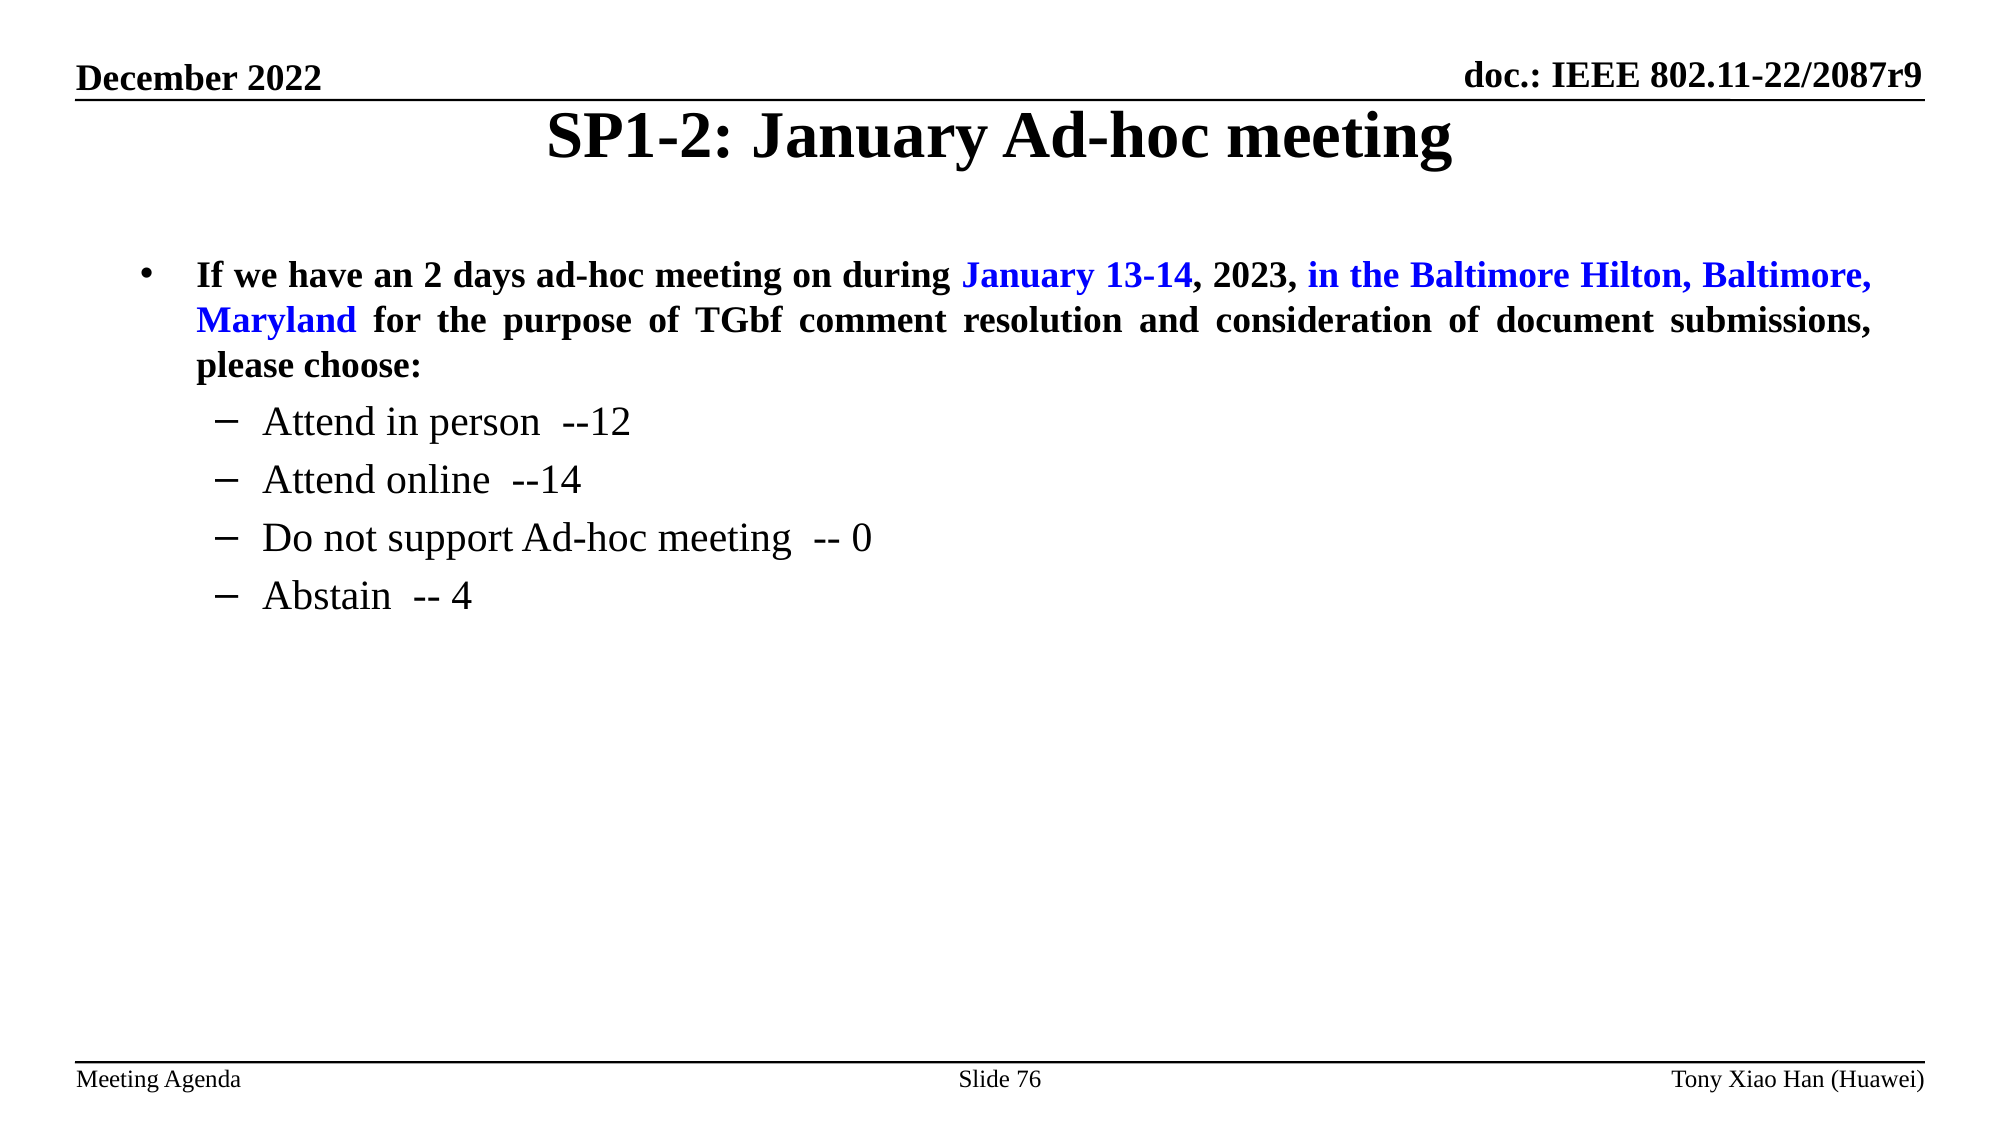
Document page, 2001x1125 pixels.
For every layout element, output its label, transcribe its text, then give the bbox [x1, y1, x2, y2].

text_box If we have an 2 days ad-hoc meeting on during January 13-14, 2023, in the Baltimore Hilton, Baltimore, Maryland for the purpose of TGbf comment resolution and consideration of document submissions, please choose: Attend in person --12 Attend online --14 Do not support Ad-hoc meeting -- 0 Abstain -- 4 [125, 212, 1888, 1013]
text_box SP1-2: January Ad-hoc meeting [362, 87, 1638, 175]
